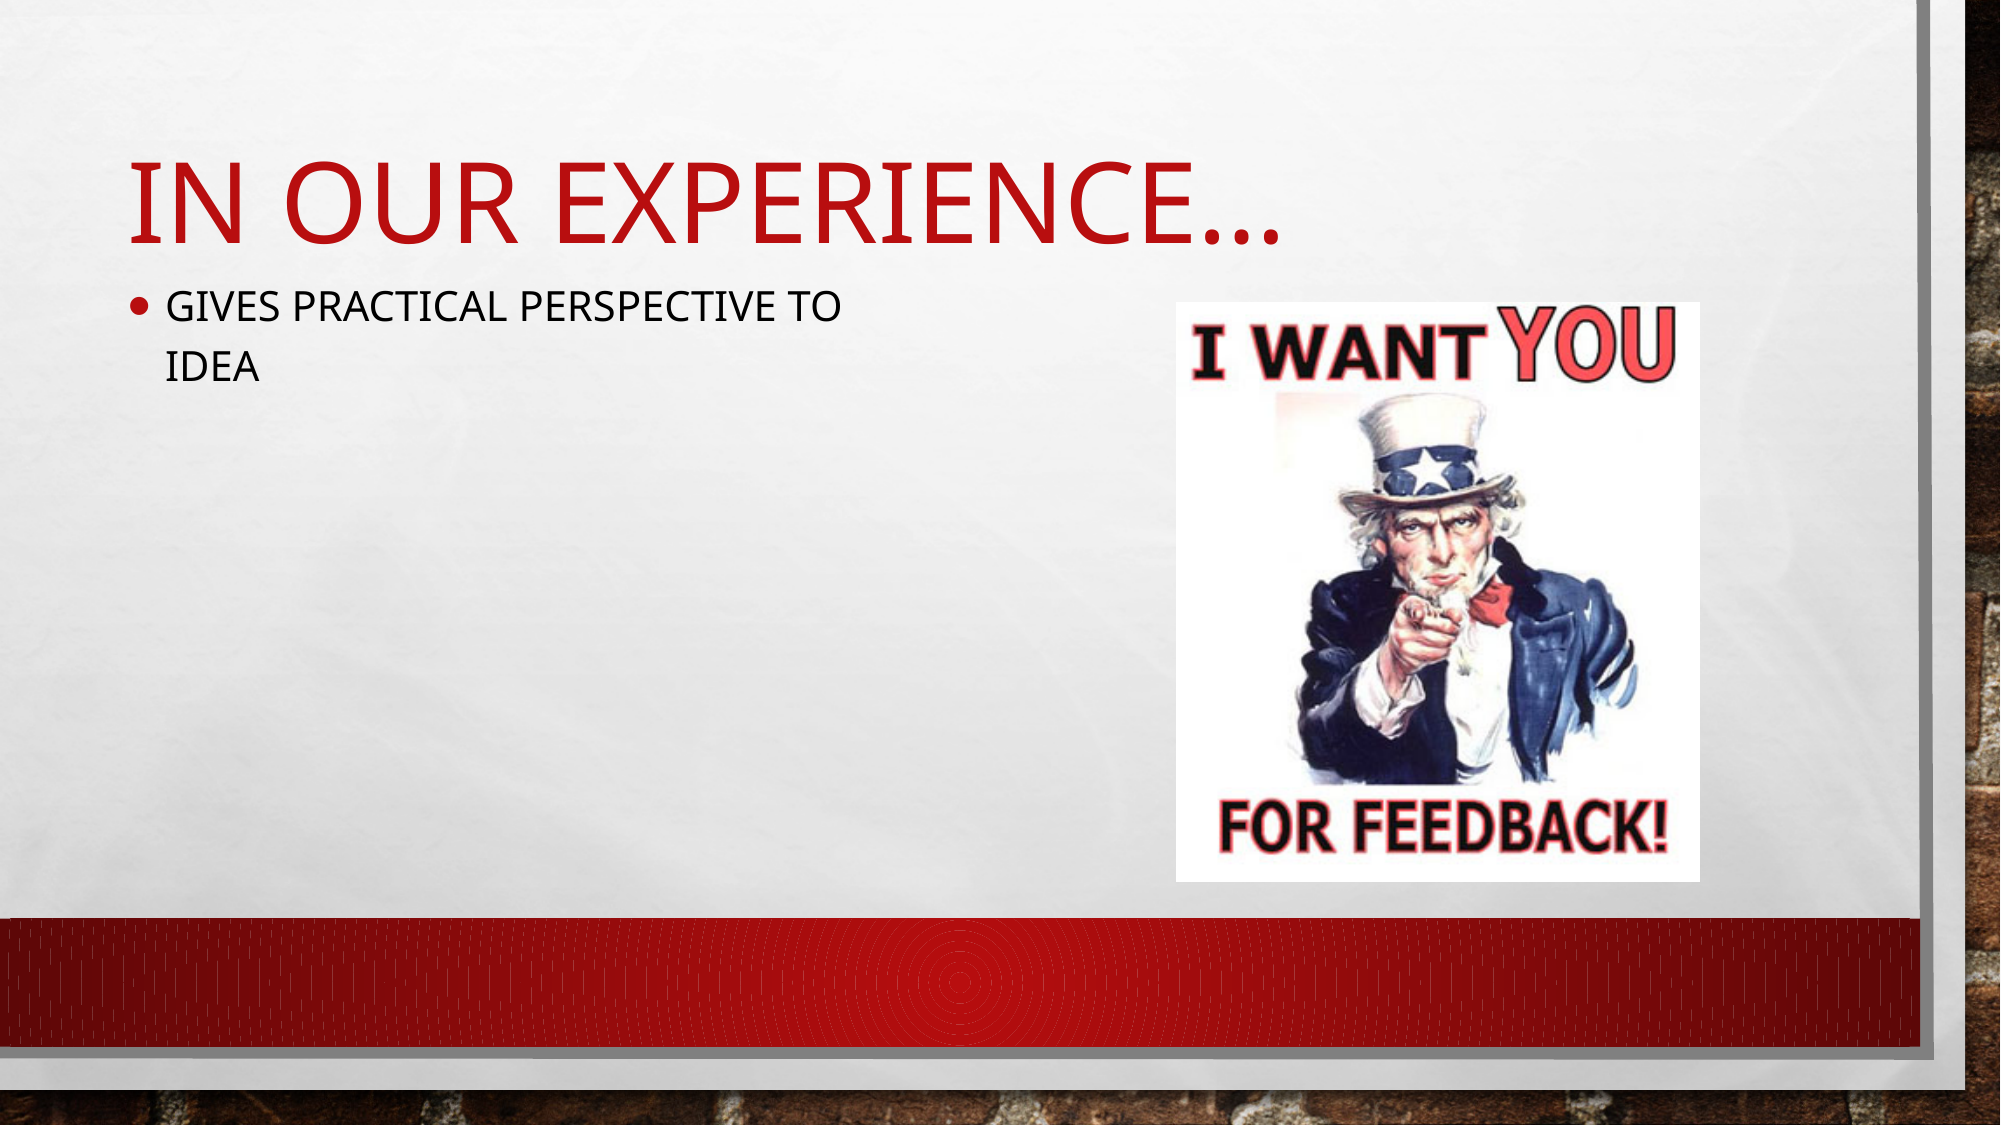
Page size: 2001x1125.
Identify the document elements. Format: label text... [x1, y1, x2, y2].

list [1175, 302, 1701, 882]
list GIVES PRACTICAL PERSPECTIVE TO IDEA [112, 262, 948, 882]
title IN OUR EXPERIENCE… [112, 112, 1818, 303]
picture [0, 0, 2000, 1125]
